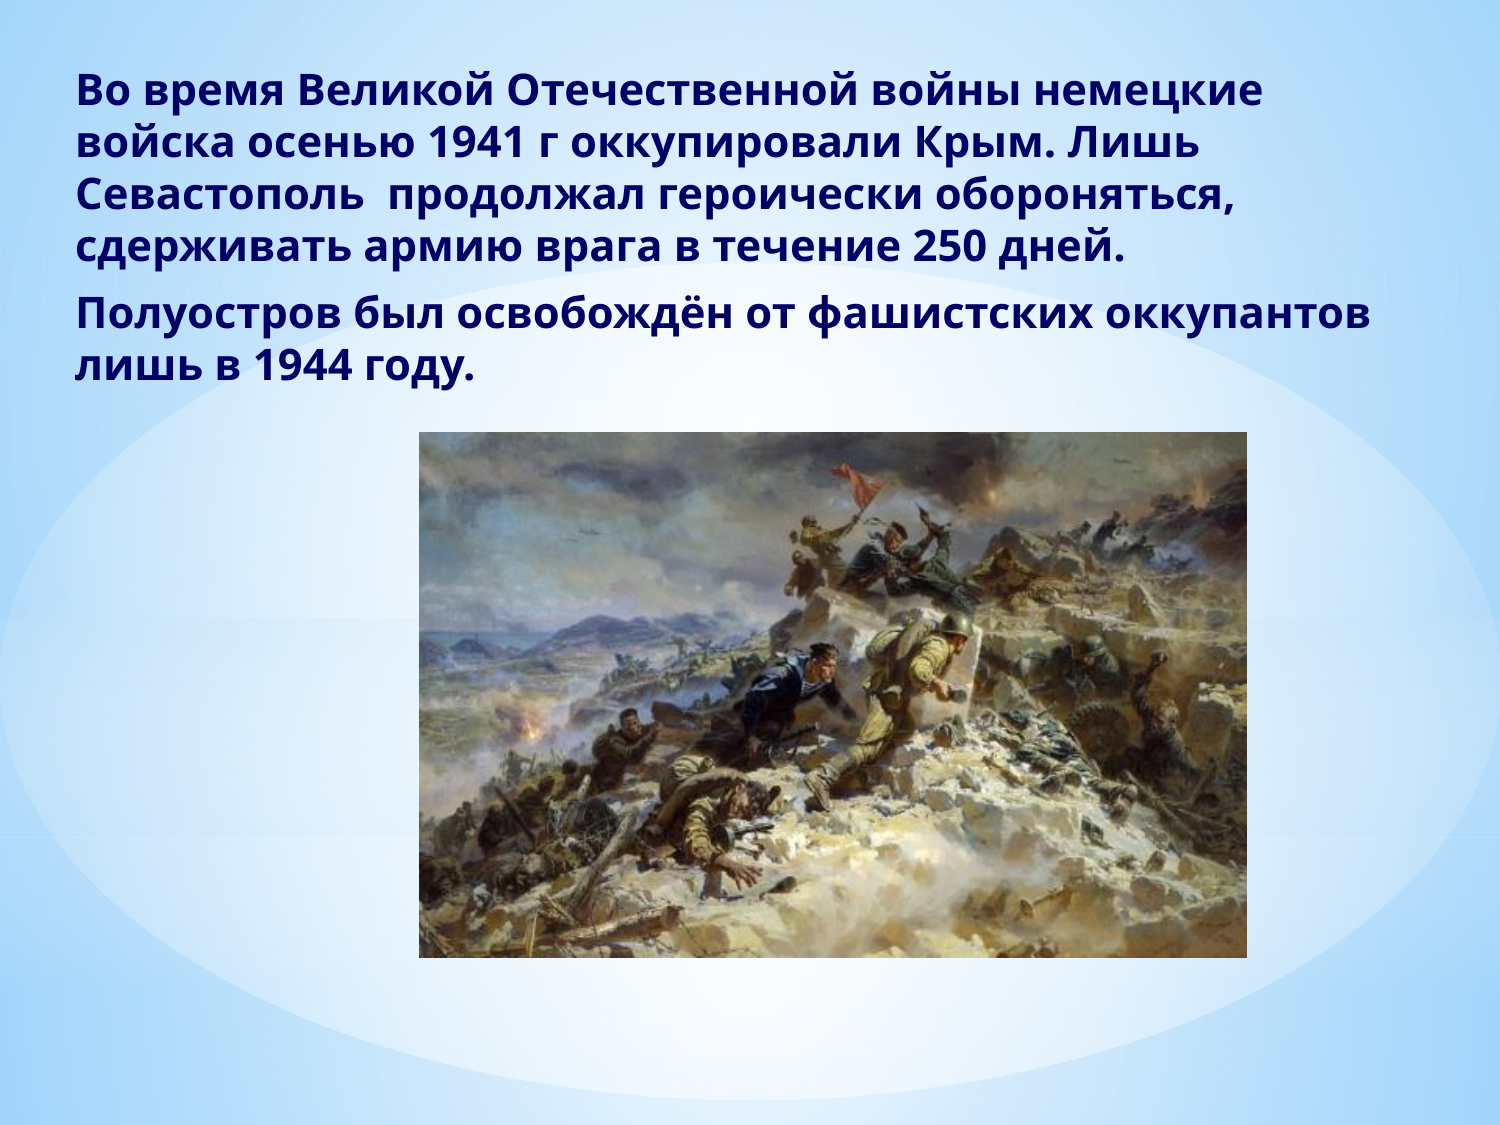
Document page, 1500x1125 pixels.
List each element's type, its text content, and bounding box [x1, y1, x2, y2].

list Во время Великой Отечественной войны немецкие войска осенью 1941 г оккупировали Крым. Лишь Севастополь продолжал героически обороняться, сдерживать армию врага в течение 250 дней. Полуостров был освобождён от фашистских оккупантов лишь в 1944 году. [53, 54, 1424, 398]
picture [418, 432, 1247, 958]
